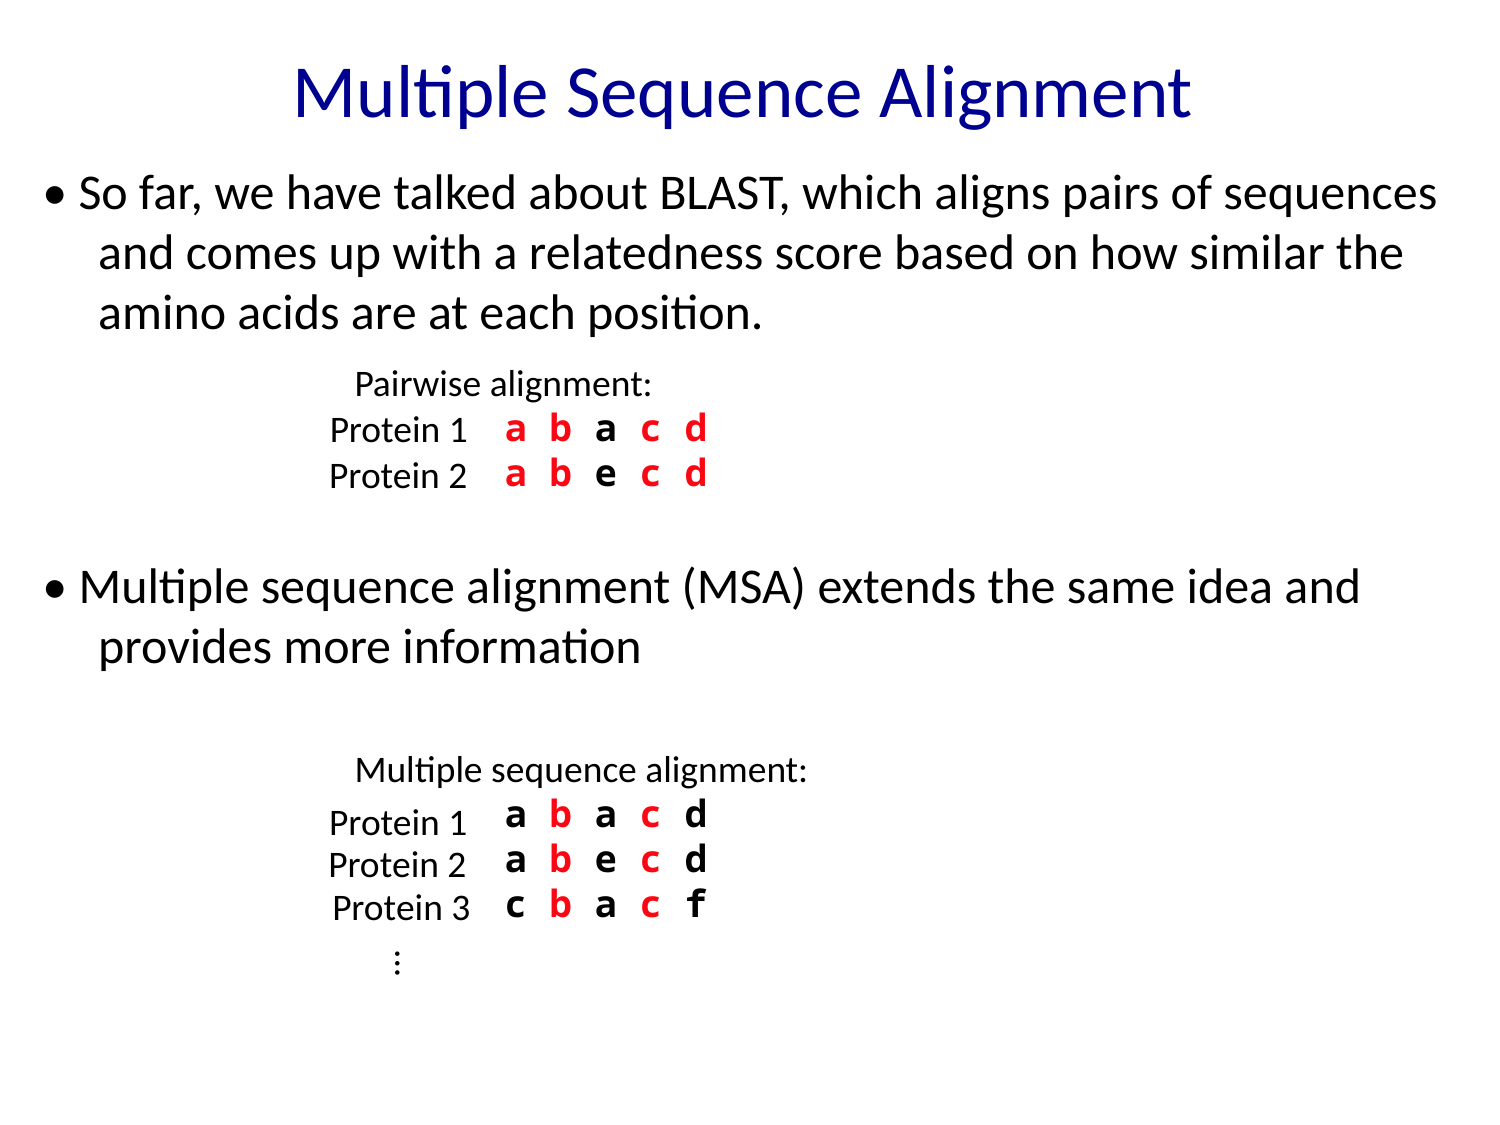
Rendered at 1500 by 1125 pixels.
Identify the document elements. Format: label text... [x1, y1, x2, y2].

text_box Protein 1 [315, 397, 484, 458]
text_box Multiple Sequence Alignment [86, 9, 1400, 151]
text_box Protein 3 [317, 875, 486, 936]
text_box Pairwise alignment: a b a c d a b e c d [339, 351, 850, 501]
text_box Protein 1 [314, 790, 483, 851]
text_box Multiple sequence alignment: a b a c d a b e c d c b a c f [339, 737, 876, 933]
text_box • So far, we have talked about BLAST, which aligns pairs of sequences and comes up with a relatedness score based on how similar the amino acids are at each position. [27, 151, 1459, 347]
text_box • Multiple sequence alignment (MSA) extends the same idea and provides more information [27, 546, 1459, 681]
text_box Protein 2 [313, 832, 482, 893]
text_box Protein 2 [314, 443, 483, 504]
text_box … [354, 935, 460, 992]
